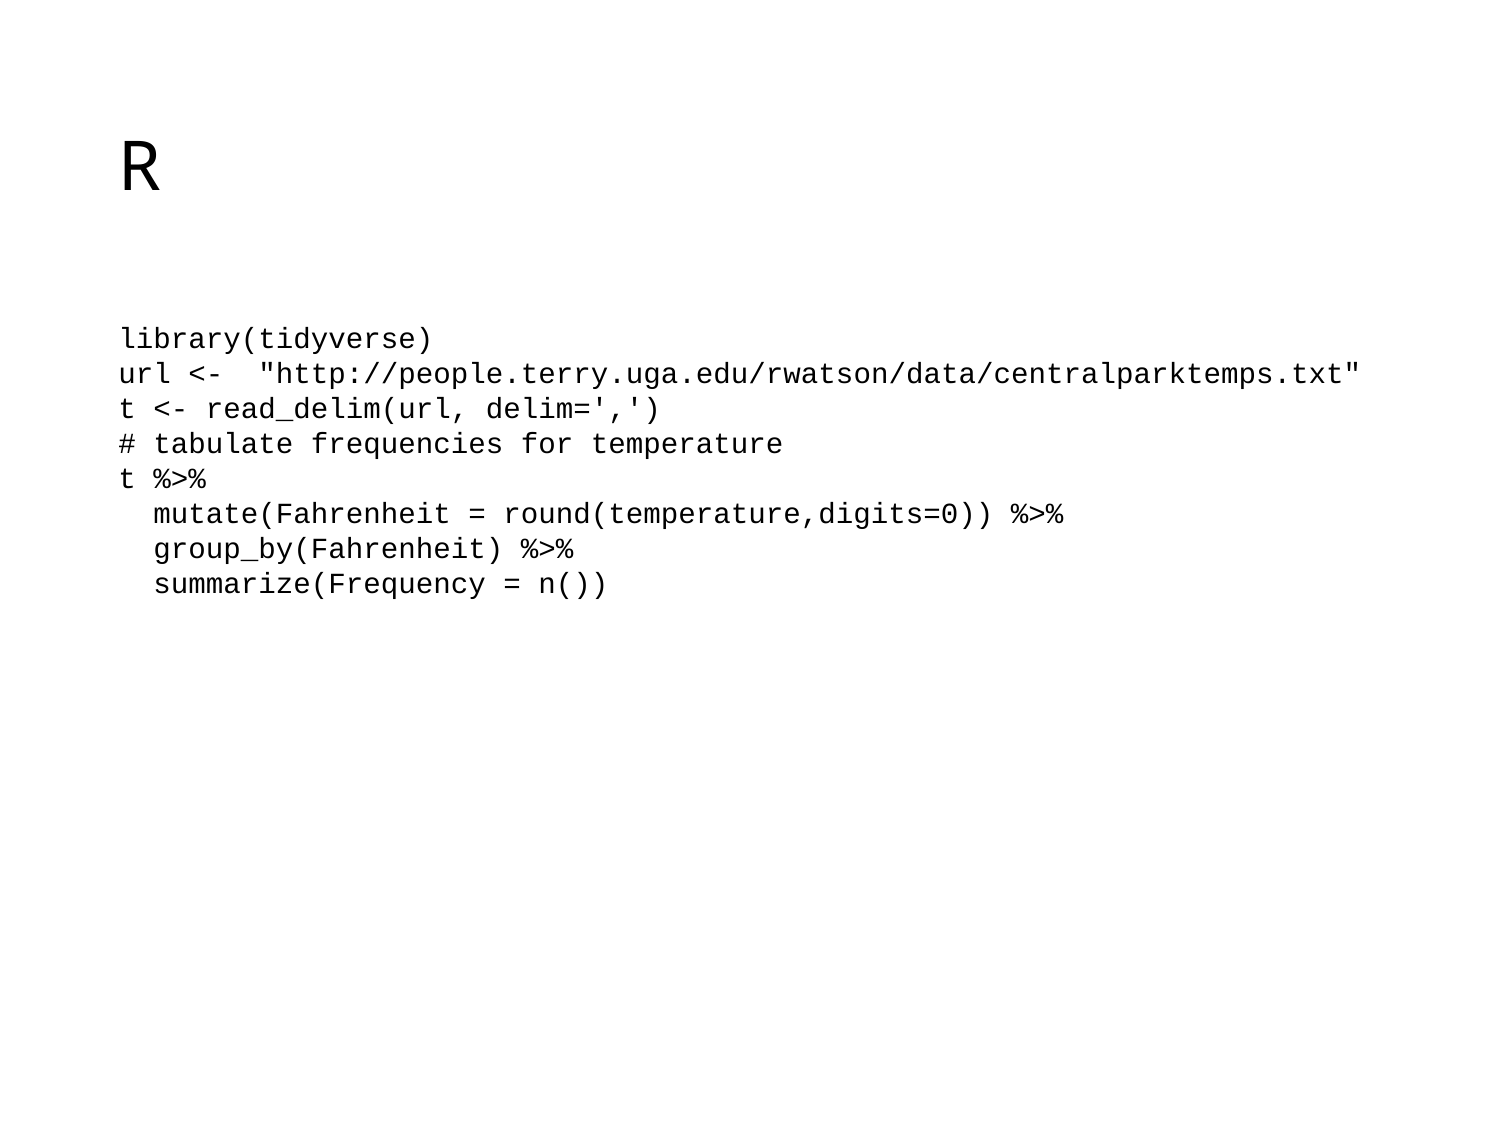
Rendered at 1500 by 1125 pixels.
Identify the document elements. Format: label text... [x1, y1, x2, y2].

text_box library(tidyverse) url <- "http://people.terry.uga.edu/rwatson/data/centralparktemps.txt" t <- read_delim(url, delim=',') # tabulate frequencies for temperature t %>% mutate(Fahrenheit = round(temperature,digits=0)) %>% group_by(Fahrenheit) %>% summarize(Frequency = n()) [103, 312, 1417, 607]
title R [103, 59, 1397, 278]
